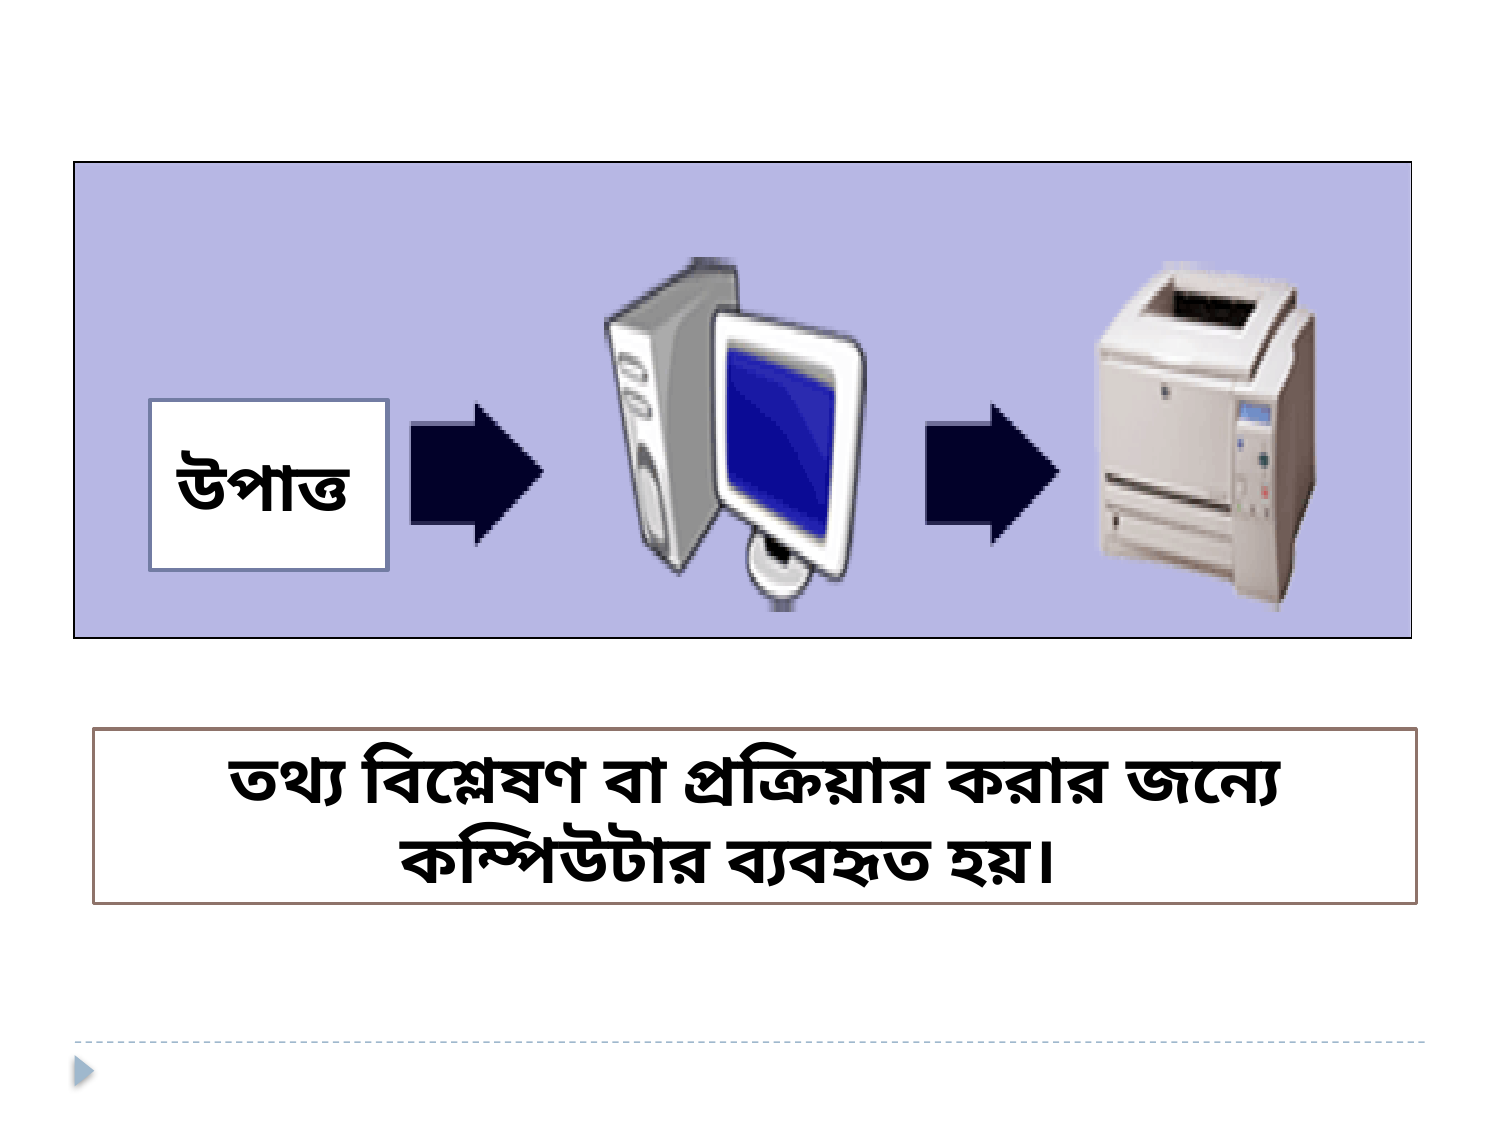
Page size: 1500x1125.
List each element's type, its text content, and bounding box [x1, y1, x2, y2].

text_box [74, 162, 1411, 638]
text_box তথ্য বিশ্লেষণ বা প্রক্রিয়ার করার জন্যে কম্পিউটার ব্যবহৃত হয়। [92, 727, 1418, 905]
